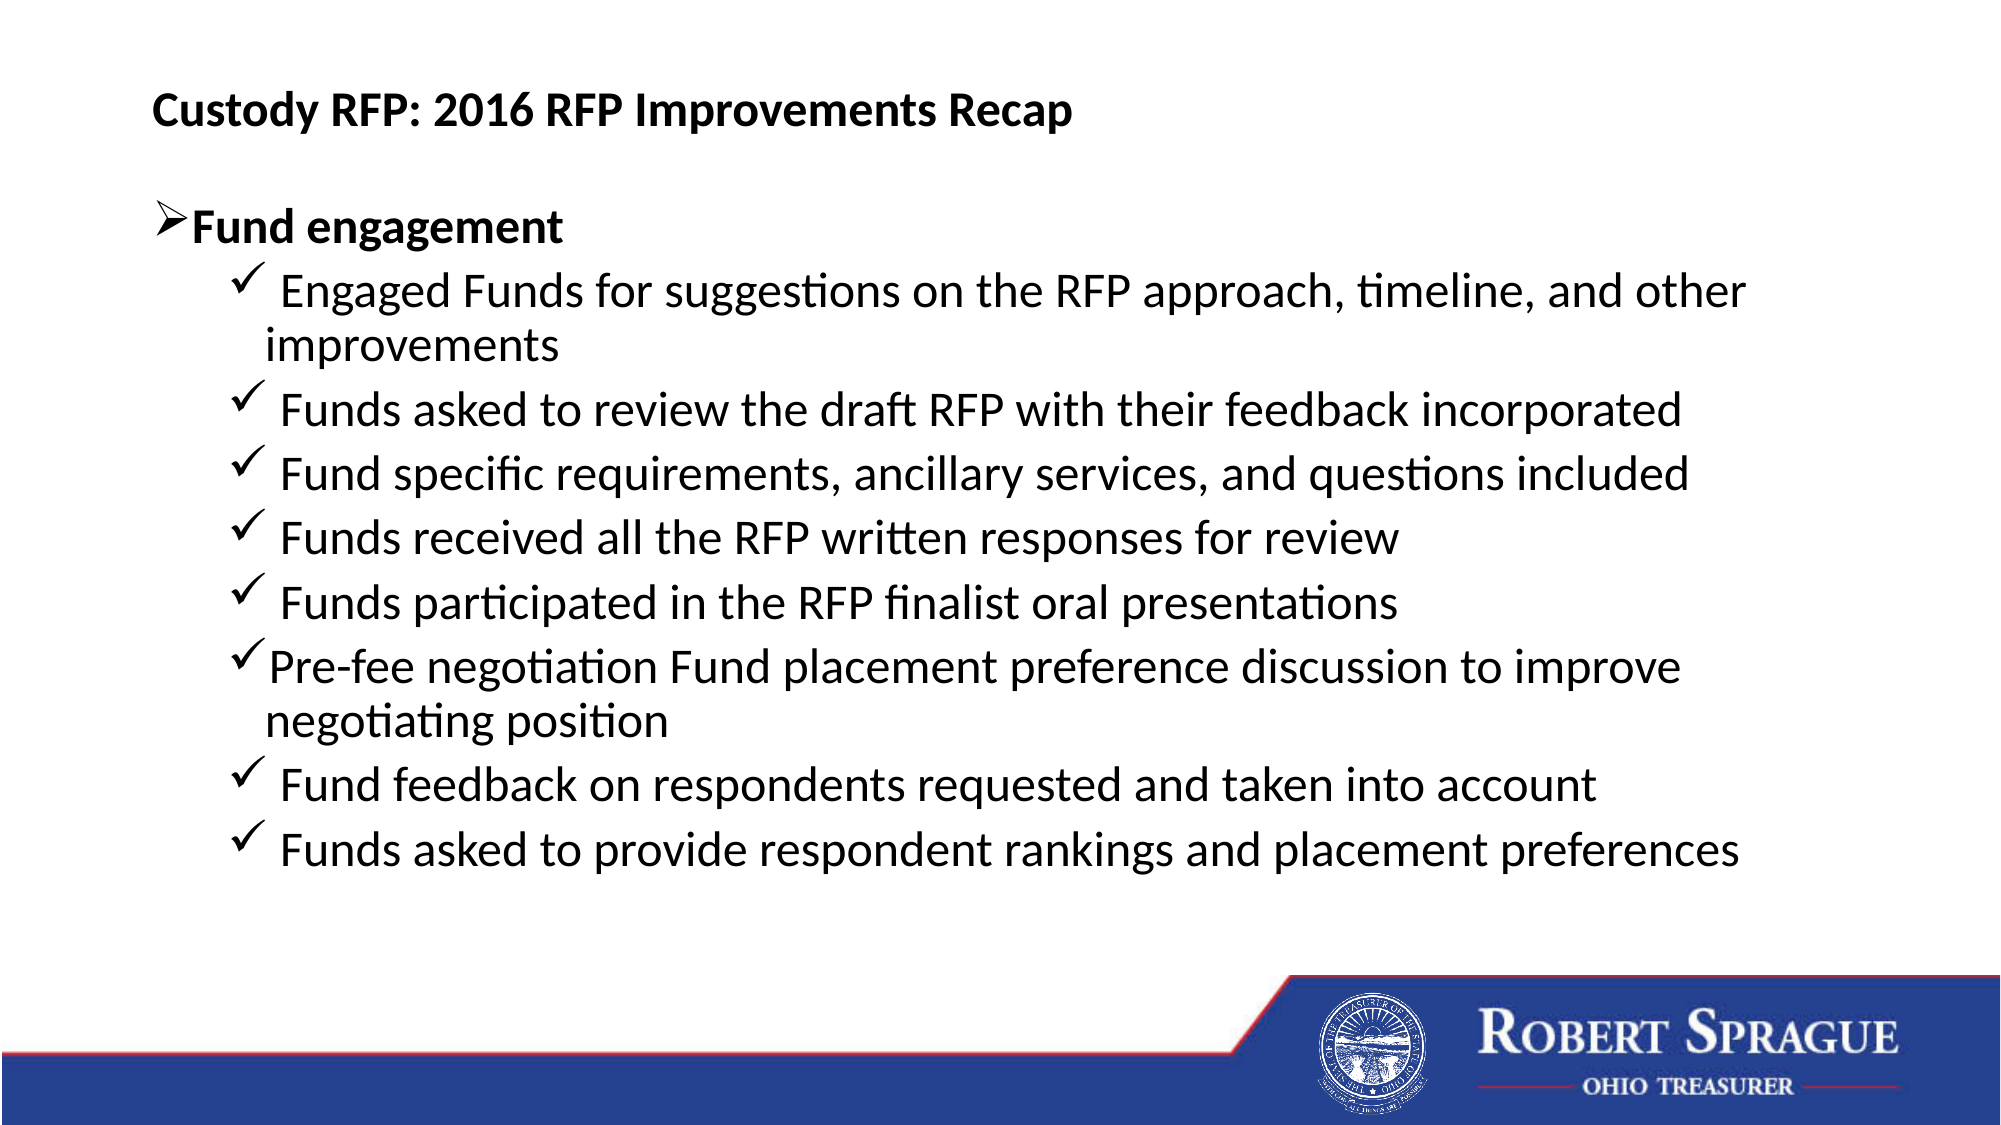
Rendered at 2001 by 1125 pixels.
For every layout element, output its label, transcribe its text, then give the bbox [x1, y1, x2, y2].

picture [2, 975, 2001, 1125]
list Fund engagement Engaged Funds for suggestions on the RFP approach, timeline, and other improvements Funds asked to review the draft RFP with their feedback incorporated Fund specific requirements, ancillary services, and questions included Funds received all the RFP written responses for review Funds participated in the RFP finalist oral presentations Pre-fee negotiation Fund placement preference discussion to improve negotiating position Fund feedback on respondents requested and taken into account Funds asked to provide respondent rankings and placement preferences [137, 192, 1863, 981]
text_box Custody RFP: 2016 RFP Improvements Recap [137, 56, 1819, 164]
